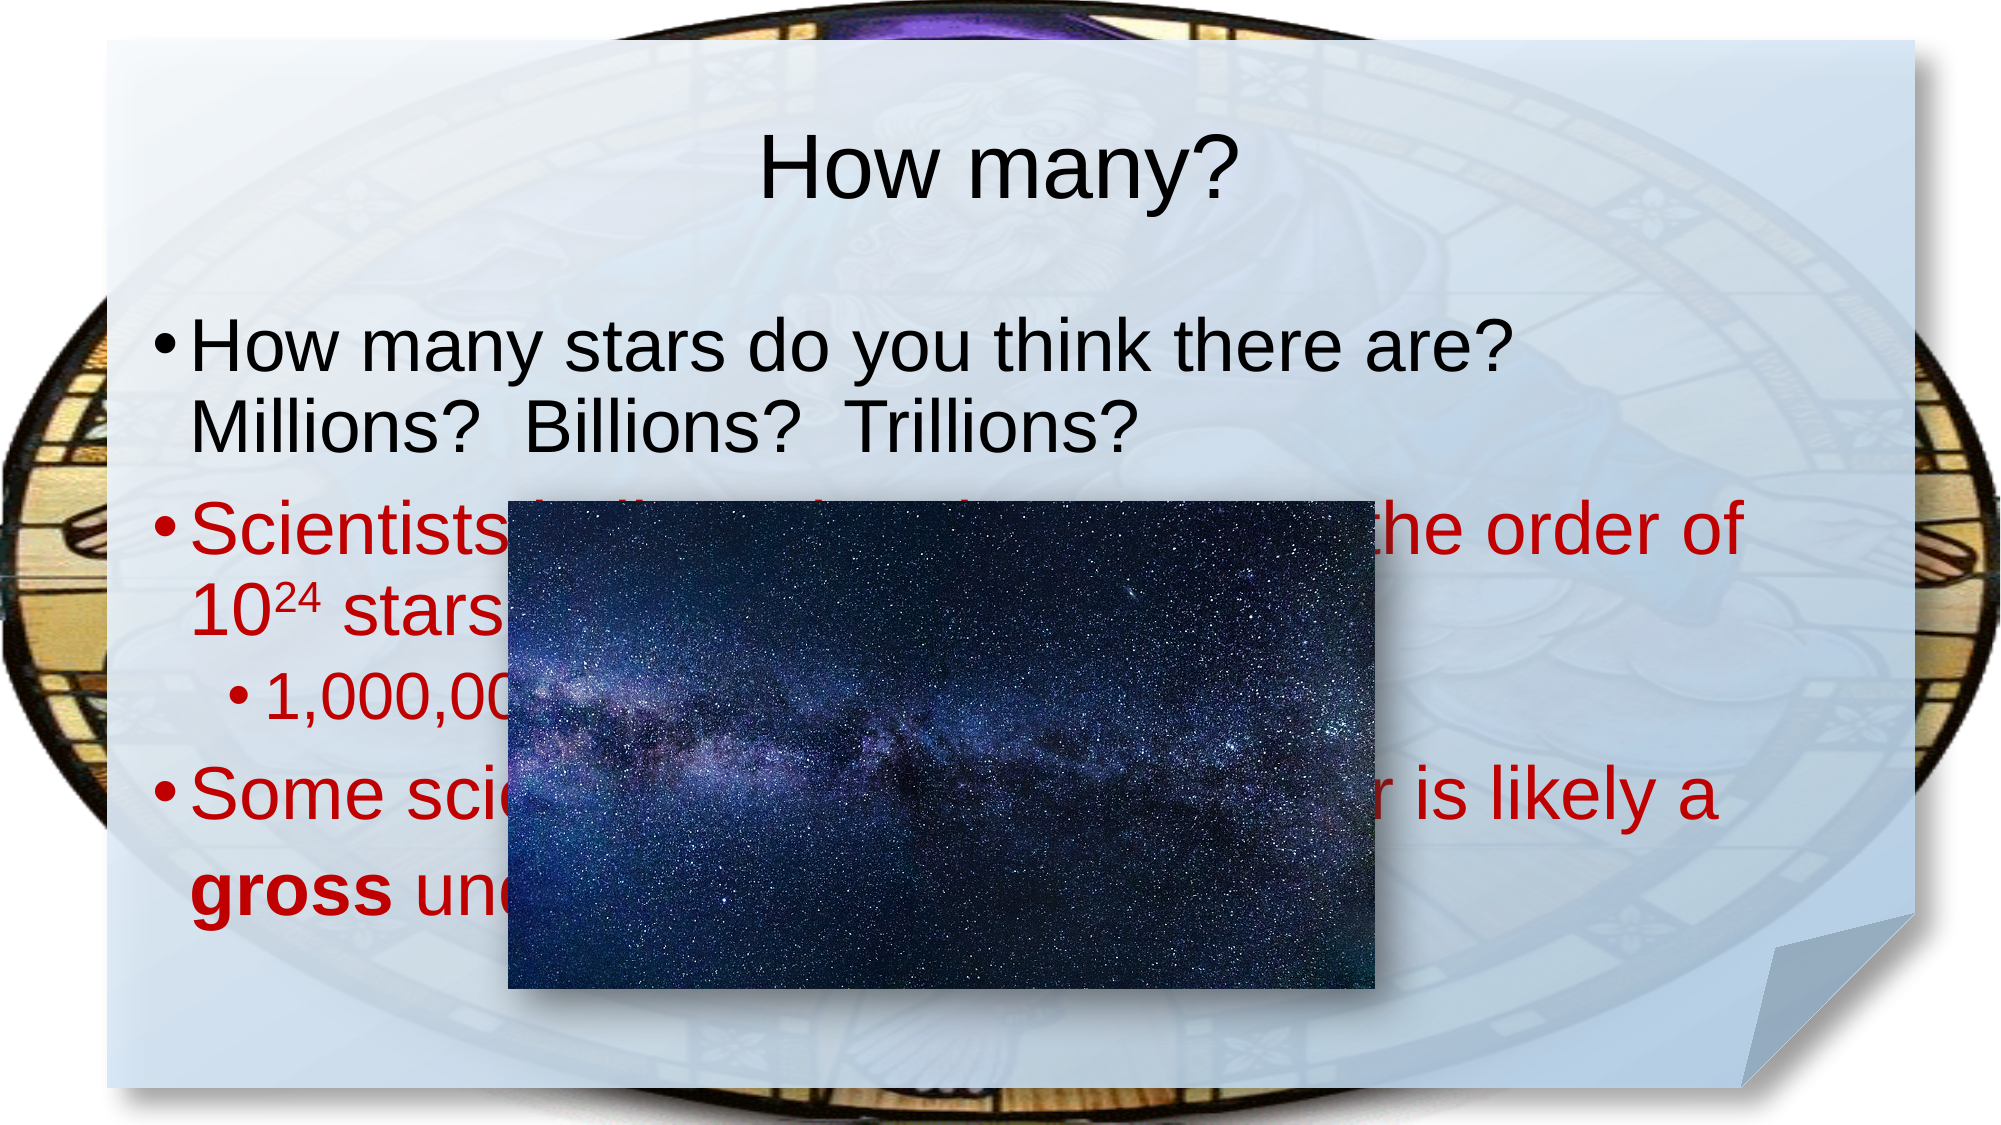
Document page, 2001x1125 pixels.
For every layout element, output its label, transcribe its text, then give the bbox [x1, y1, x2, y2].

title How many? [137, 59, 1863, 278]
picture [0, 0, 2001, 1125]
list How many stars do you think there are? Millions? Billions? Trillions? Scientists believe that there are on the order of 1024 stars in our Universe. 1,000,000,000,000,000,000,000,000. Some scientists believe that number is likely a gross underestimation! [137, 299, 1863, 1014]
